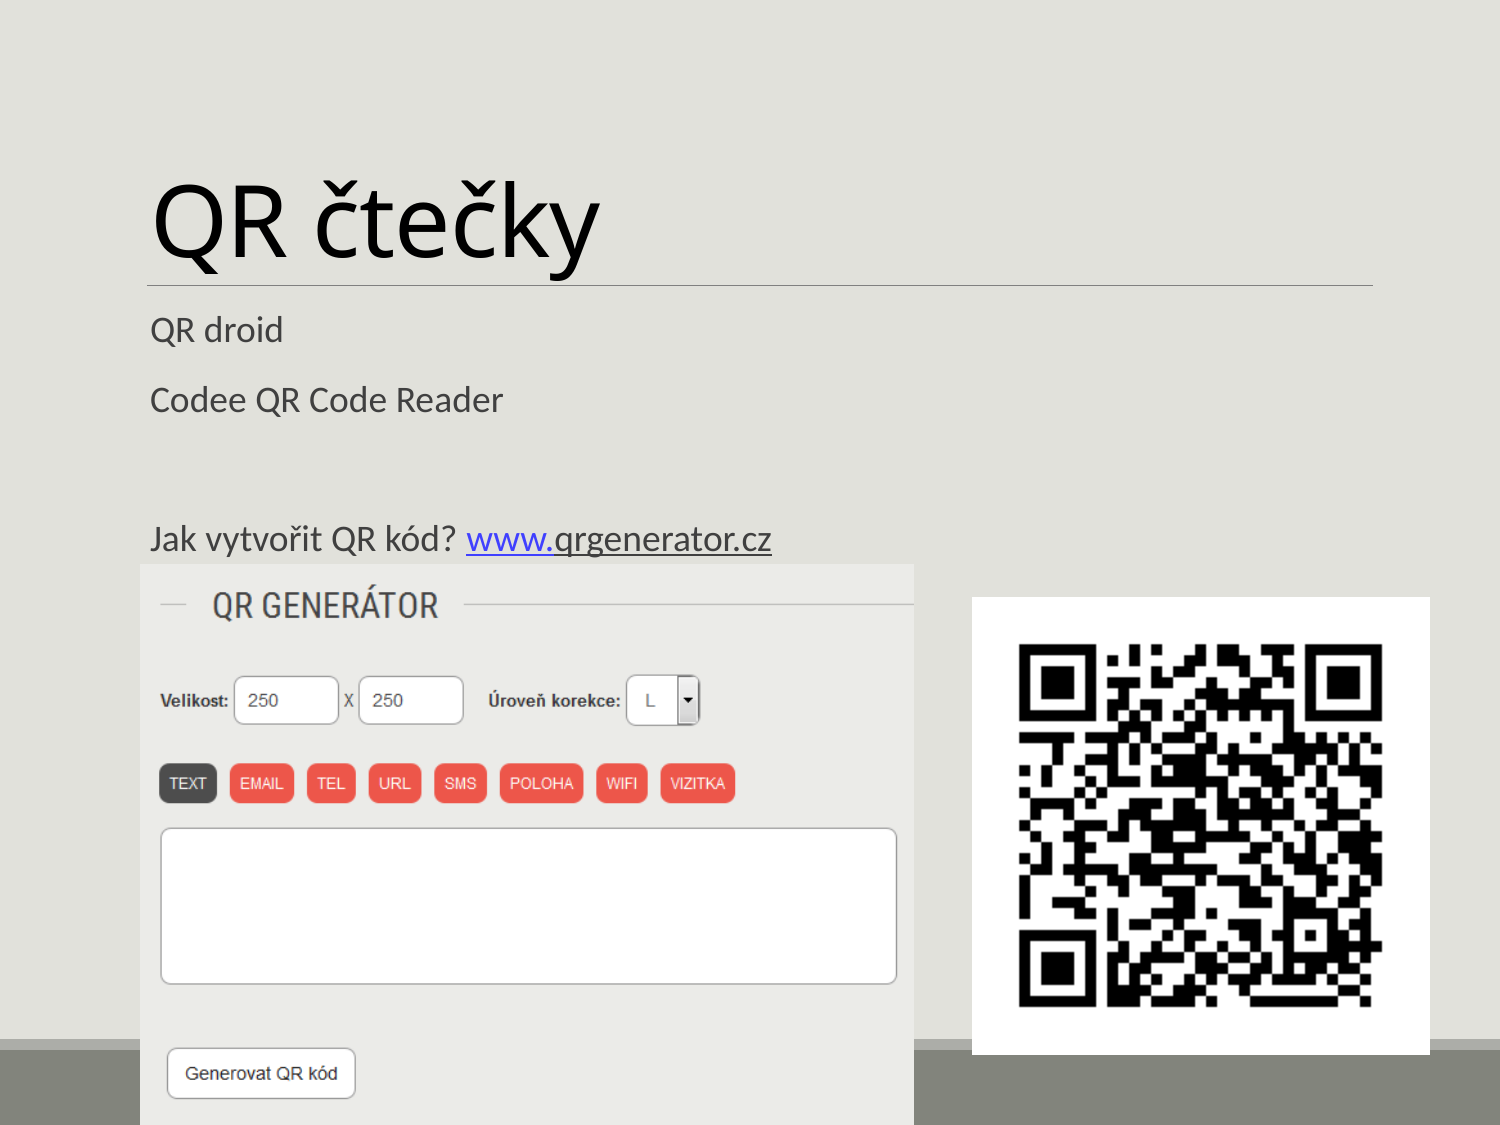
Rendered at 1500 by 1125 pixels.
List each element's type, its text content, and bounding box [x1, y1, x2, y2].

title QR čtečky [135, 47, 1373, 285]
picture [140, 564, 915, 1125]
list QR droid Codee QR Code Reader Jak vytvořit QR kód? www.qrgenerator.cz [135, 302, 1373, 963]
picture [972, 597, 1431, 1056]
